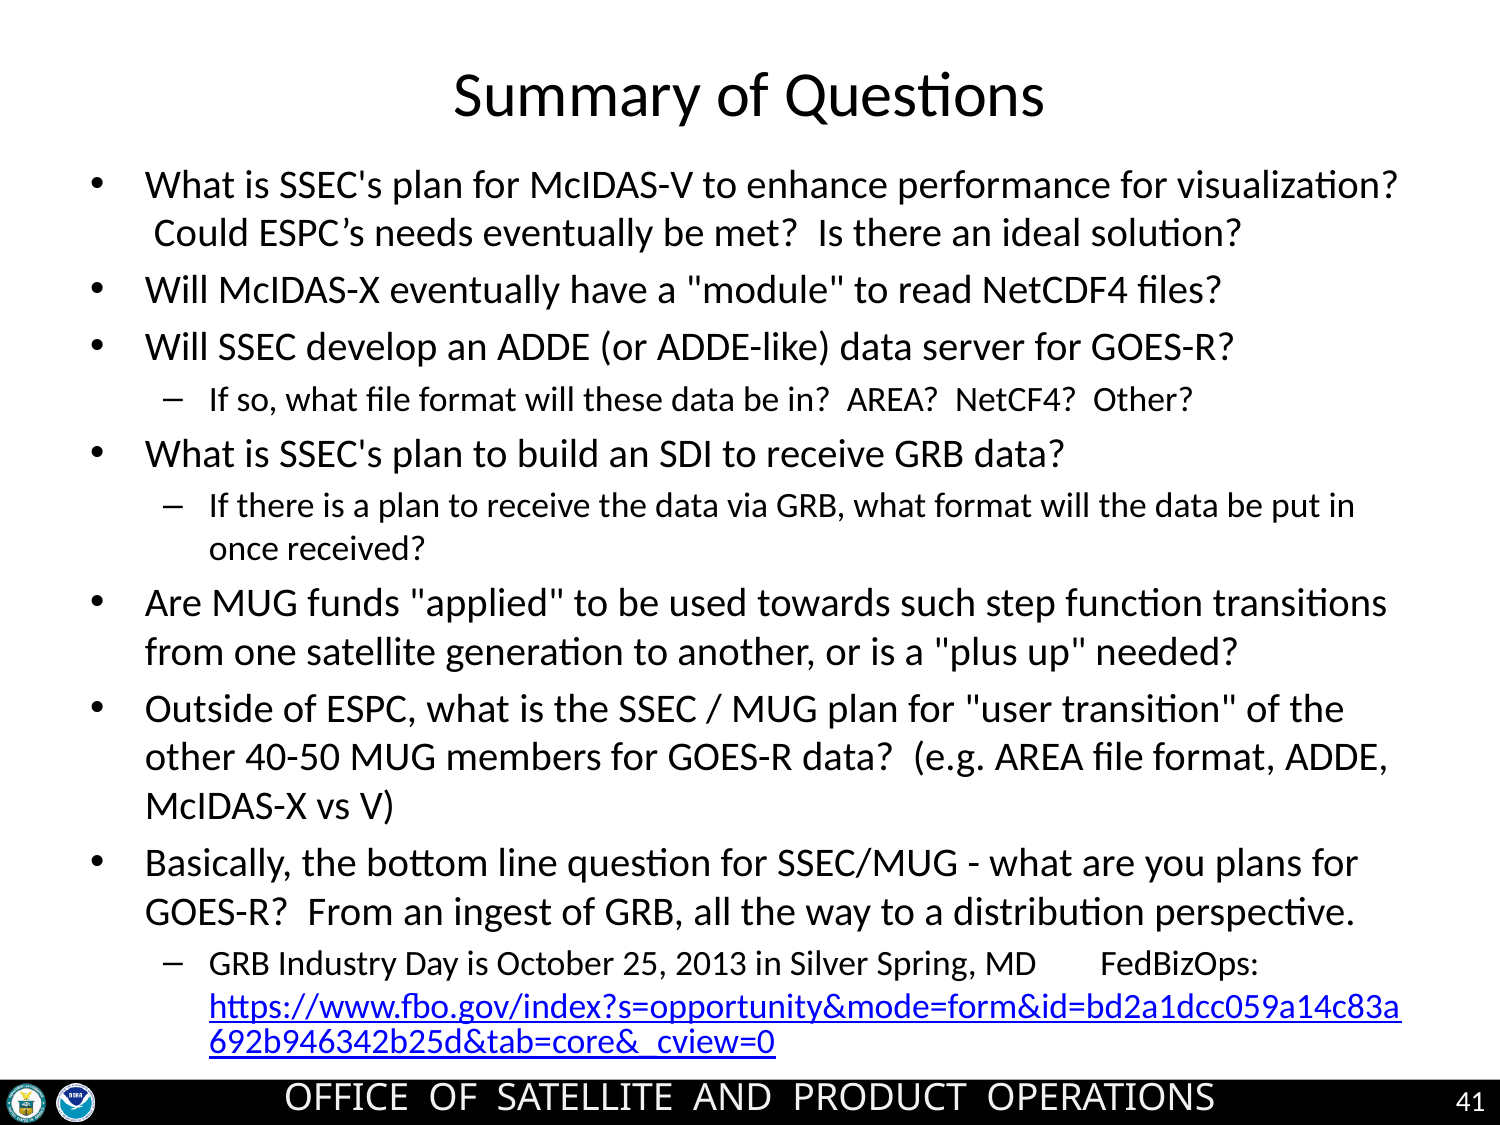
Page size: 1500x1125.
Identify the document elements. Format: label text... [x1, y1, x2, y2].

title Summary of Questions [75, 45, 1425, 138]
picture [6, 1083, 46, 1123]
list What is SSEC's plan for McIDAS-V to enhance performance for visualization? Could ESPC’s needs eventually be met? Is there an ideal solution? Will McIDAS-X eventually have a "module" to read NetCDF4 files? Will SSEC develop an ADDE (or ADDE-like) data server for GOES-R? If so, what file format will these data be in? AREA? NetCF4? Other? What is SSEC's plan to build an SDI to receive GRB data? If there is a plan to receive the data via GRB, what format will the data be put in once received? Are MUG funds "applied" to be used towards such step function transitions from one satellite generation to another, or is a "plus up" needed? Outside of ESPC, what is the SSEC / MUG plan for "user transition" of the other 40-50 MUG members for GOES-R data? (e.g. AREA file format, ADDE, McIDAS-X vs V) Basically, the bottom line question for SSEC/MUG - what are you plans for GOES-R? From an ingest of GRB, all the way to a distribution perspective. GRB Industry Day is October 25, 2013 in Silver Spring, MD FedBizOps: https://www.fbo.gov/index?s=opportunity&mode=form&id=bd2a1dcc059a14c83a692b946342b25d&tab=core&_cview=0 [75, 149, 1425, 1063]
picture [56, 1083, 95, 1122]
